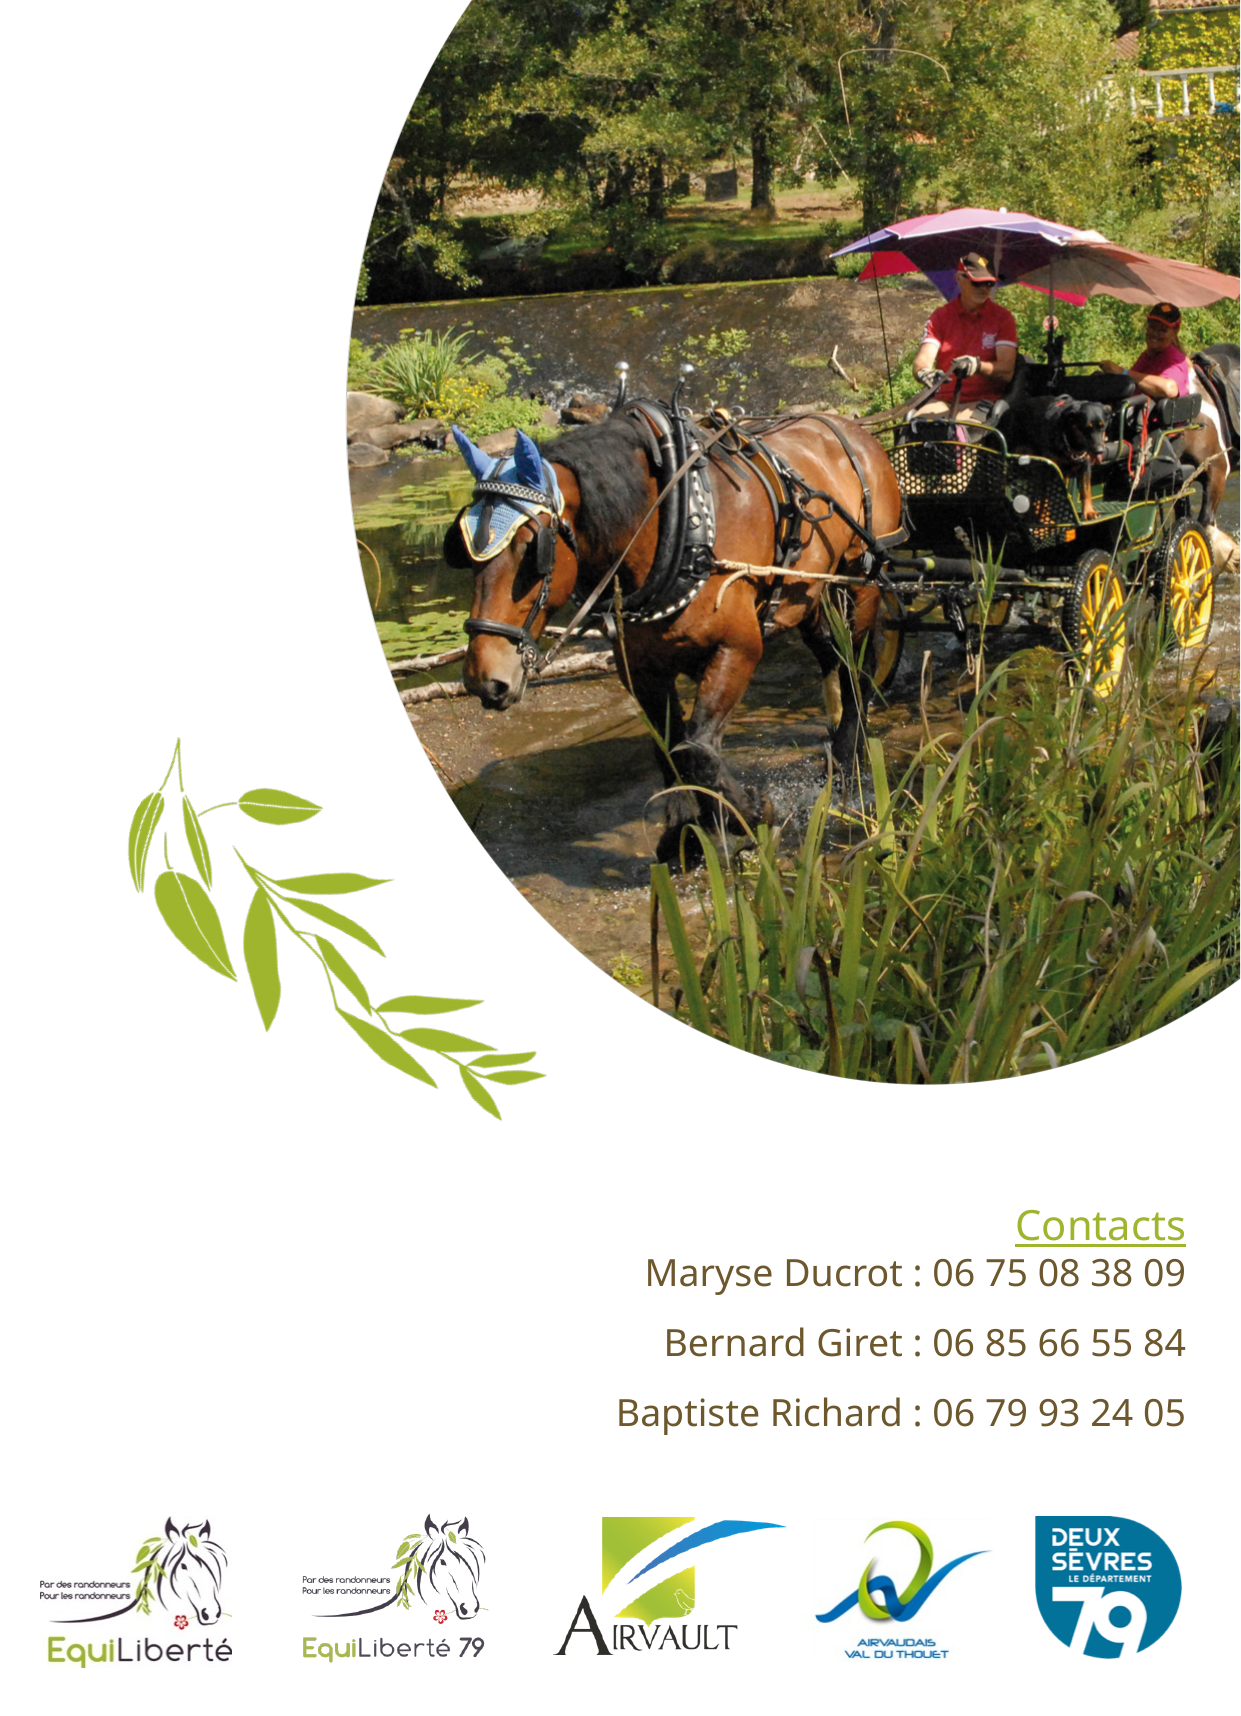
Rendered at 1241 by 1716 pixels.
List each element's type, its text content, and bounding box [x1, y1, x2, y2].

text_box Contacts Maryse Ducrot : 06 75 08 38 09 Bernard Giret : 06 85 66 55 84 Baptiste Richard : 06 79 93 24 05 [369, 1241, 1202, 1442]
picture [72, 0, 1241, 1241]
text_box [40, 1509, 1182, 1668]
